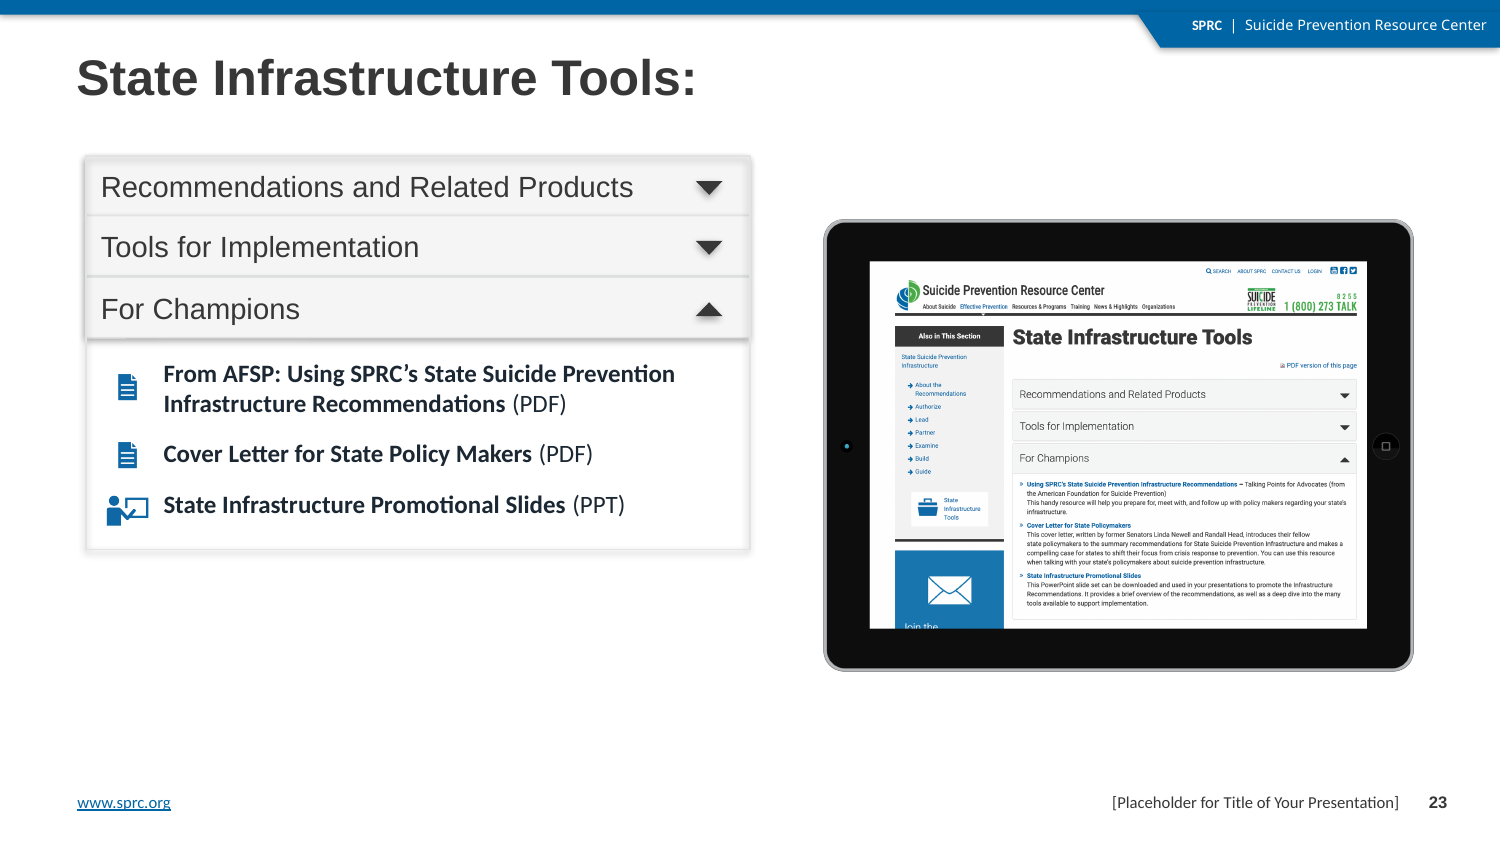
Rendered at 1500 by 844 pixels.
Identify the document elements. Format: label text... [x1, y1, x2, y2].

text_box From AFSP: Using SPRC’s State Suicide Prevention Infrastructure Recommendations (PDF) Cover Letter for State Policy Makers (PDF) State Infrastructure Promotional Slides (PPT) [148, 349, 696, 526]
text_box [85, 276, 751, 338]
title State Infrastructure Tools: [61, 38, 1106, 117]
slide_number 23 [1415, 783, 1463, 820]
picture [102, 361, 152, 413]
picture [805, 201, 1435, 691]
picture [88, 429, 167, 550]
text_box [85, 155, 751, 215]
footer [Placeholder for Title of Your Presentation] [908, 783, 1415, 820]
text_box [85, 215, 751, 276]
text_box [85, 344, 751, 550]
